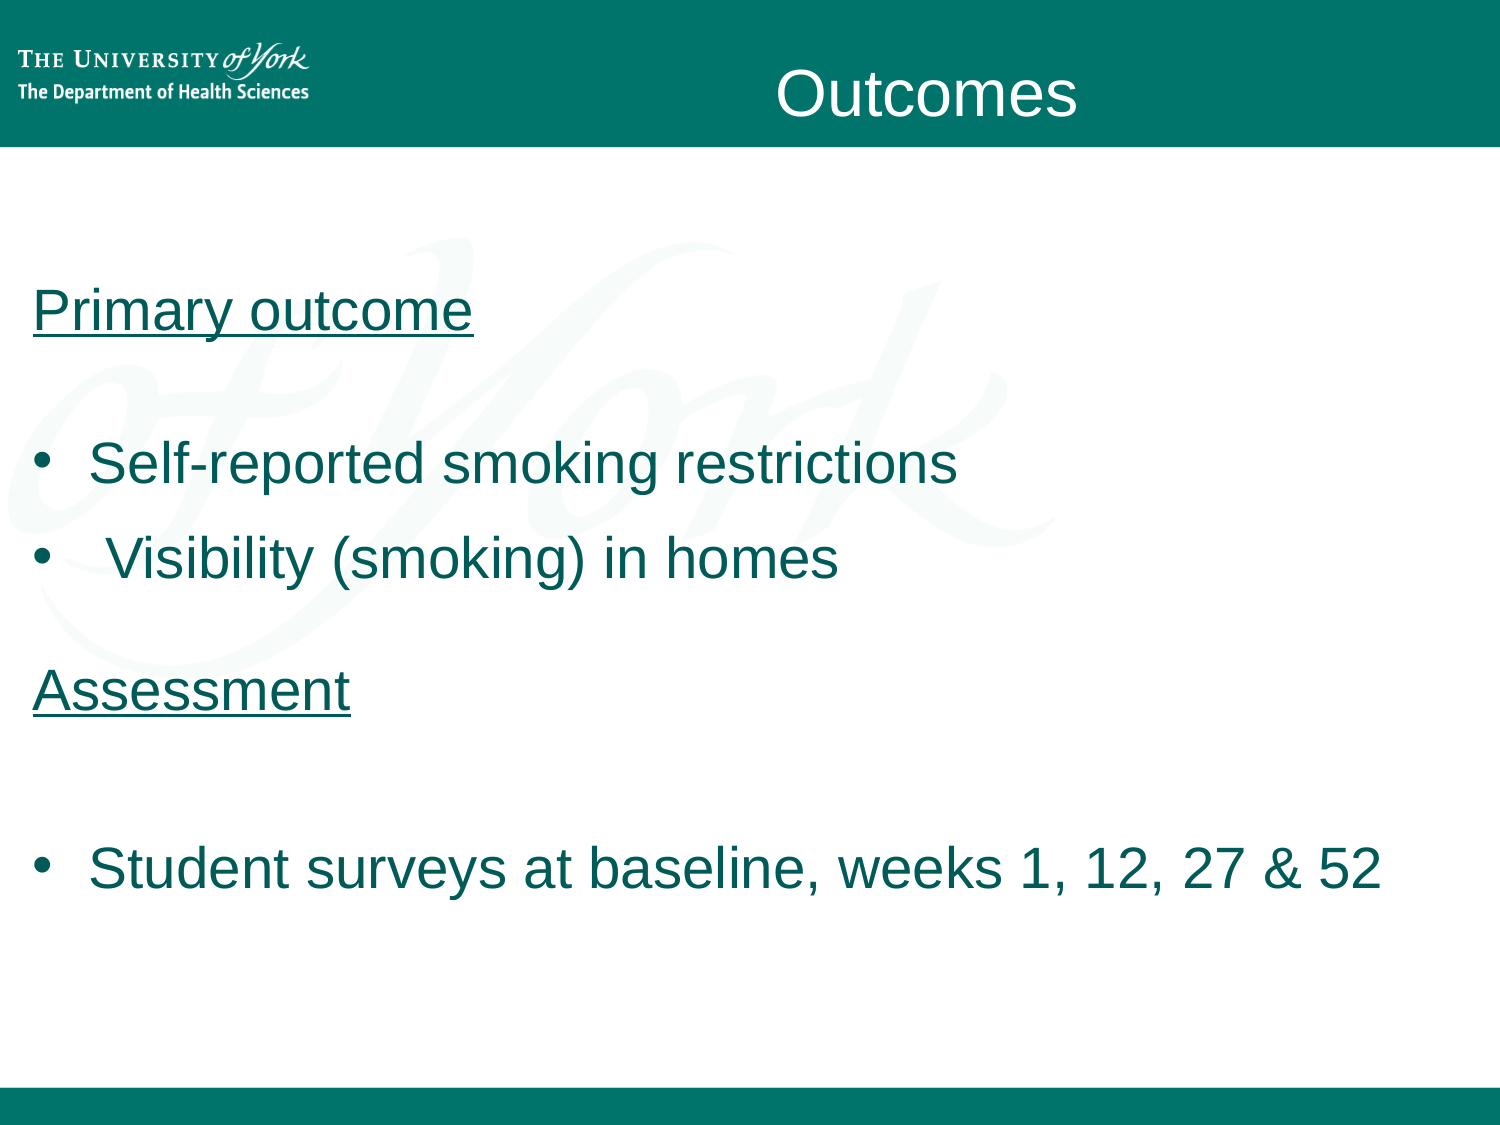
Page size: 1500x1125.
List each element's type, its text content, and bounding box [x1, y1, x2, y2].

list Primary outcome Self-reported smoking restrictions Visibility (smoking) in homes Assessment Student surveys at baseline, weeks 1, 12, 27 & 52 [17, 136, 1471, 1036]
picture [0, 0, 1500, 1125]
title Outcomes [360, 42, 1495, 132]
